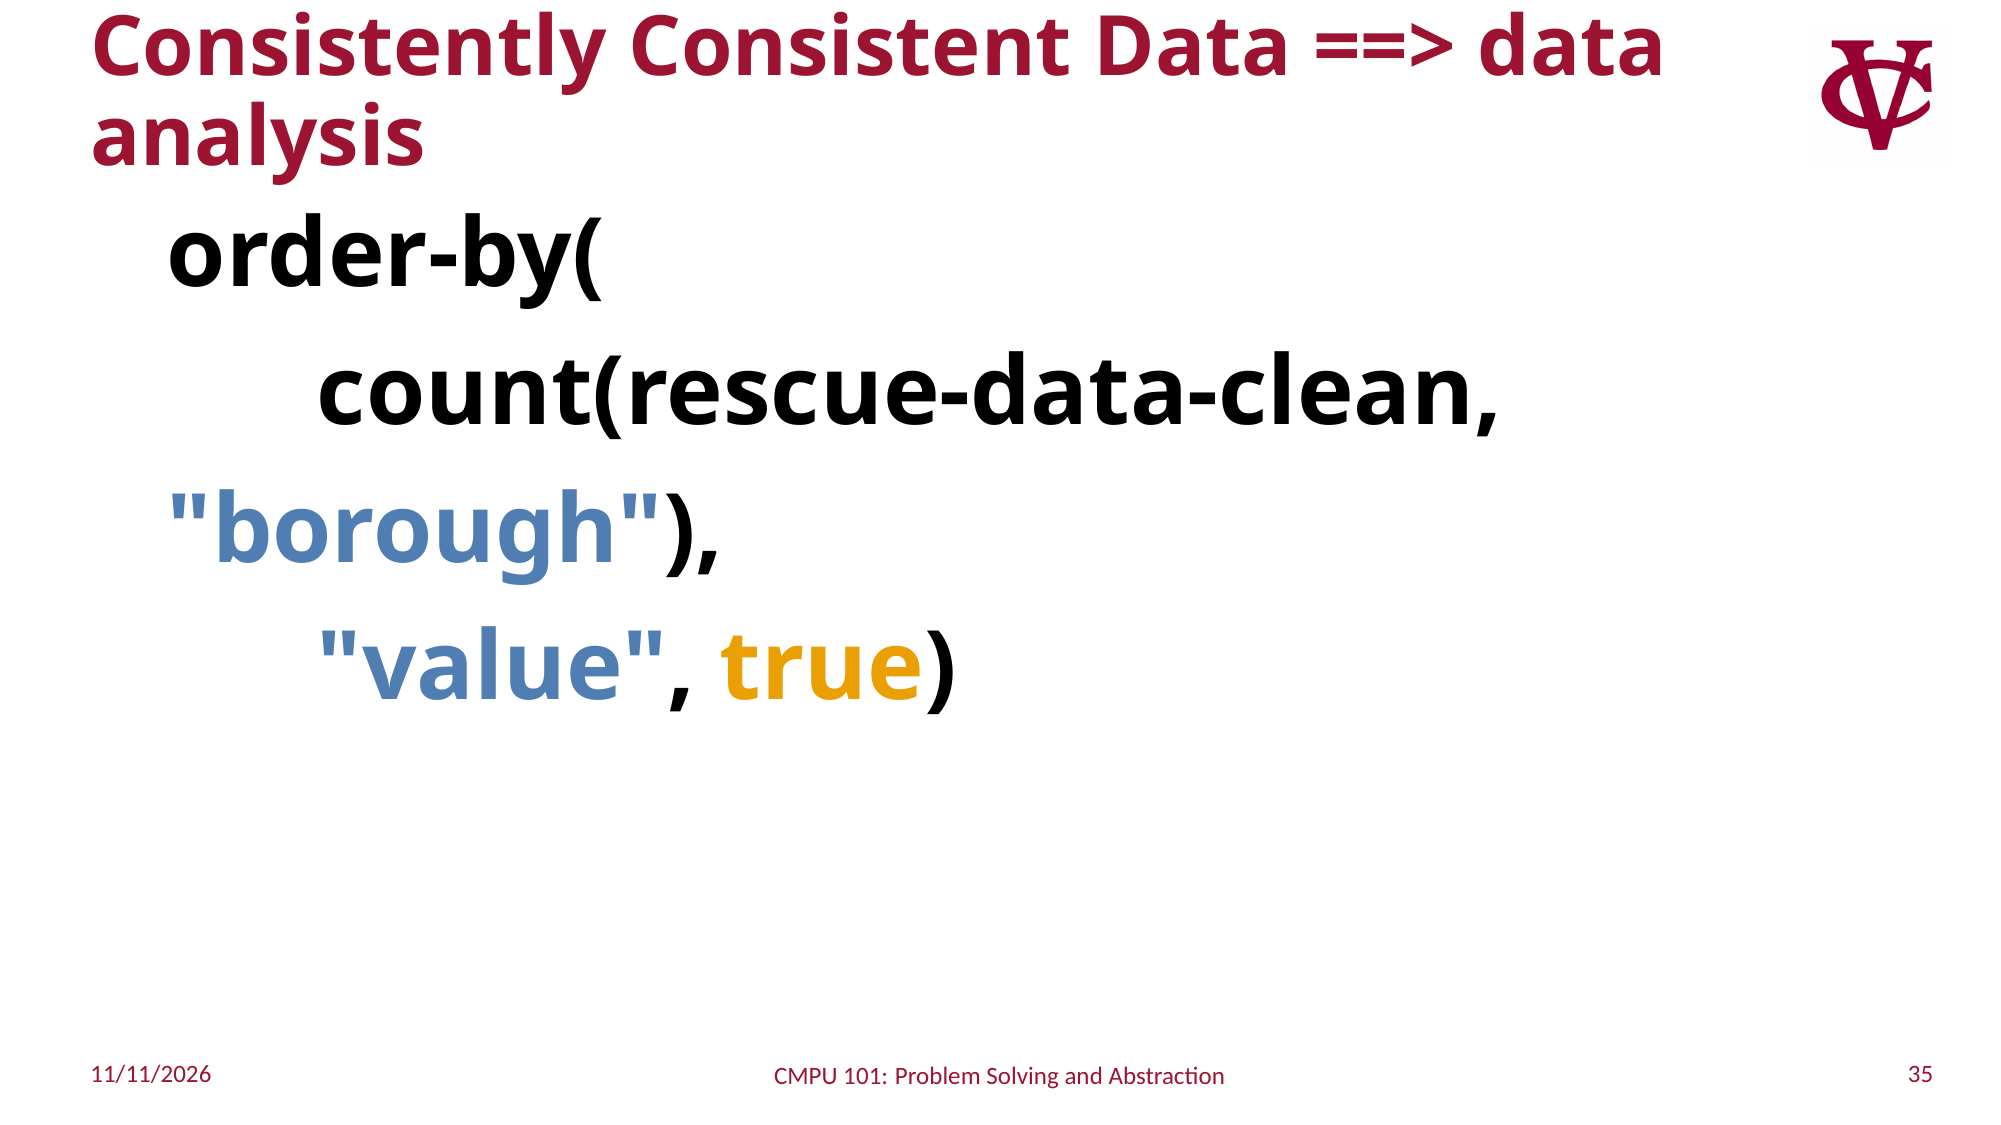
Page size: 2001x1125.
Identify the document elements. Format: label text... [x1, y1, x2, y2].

footer CMPU 101: Problem Solving and Abstraction [662, 1042, 1338, 1103]
picture [1809, 24, 1949, 164]
slide_number 35 [1384, 1042, 1949, 1103]
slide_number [75, 1042, 640, 1103]
text_box order-by( count(rescue-data-clean, "borough"), "value", true) [151, 160, 1925, 965]
title Consistently Consistent Data ==> data analysis [75, 37, 1793, 151]
